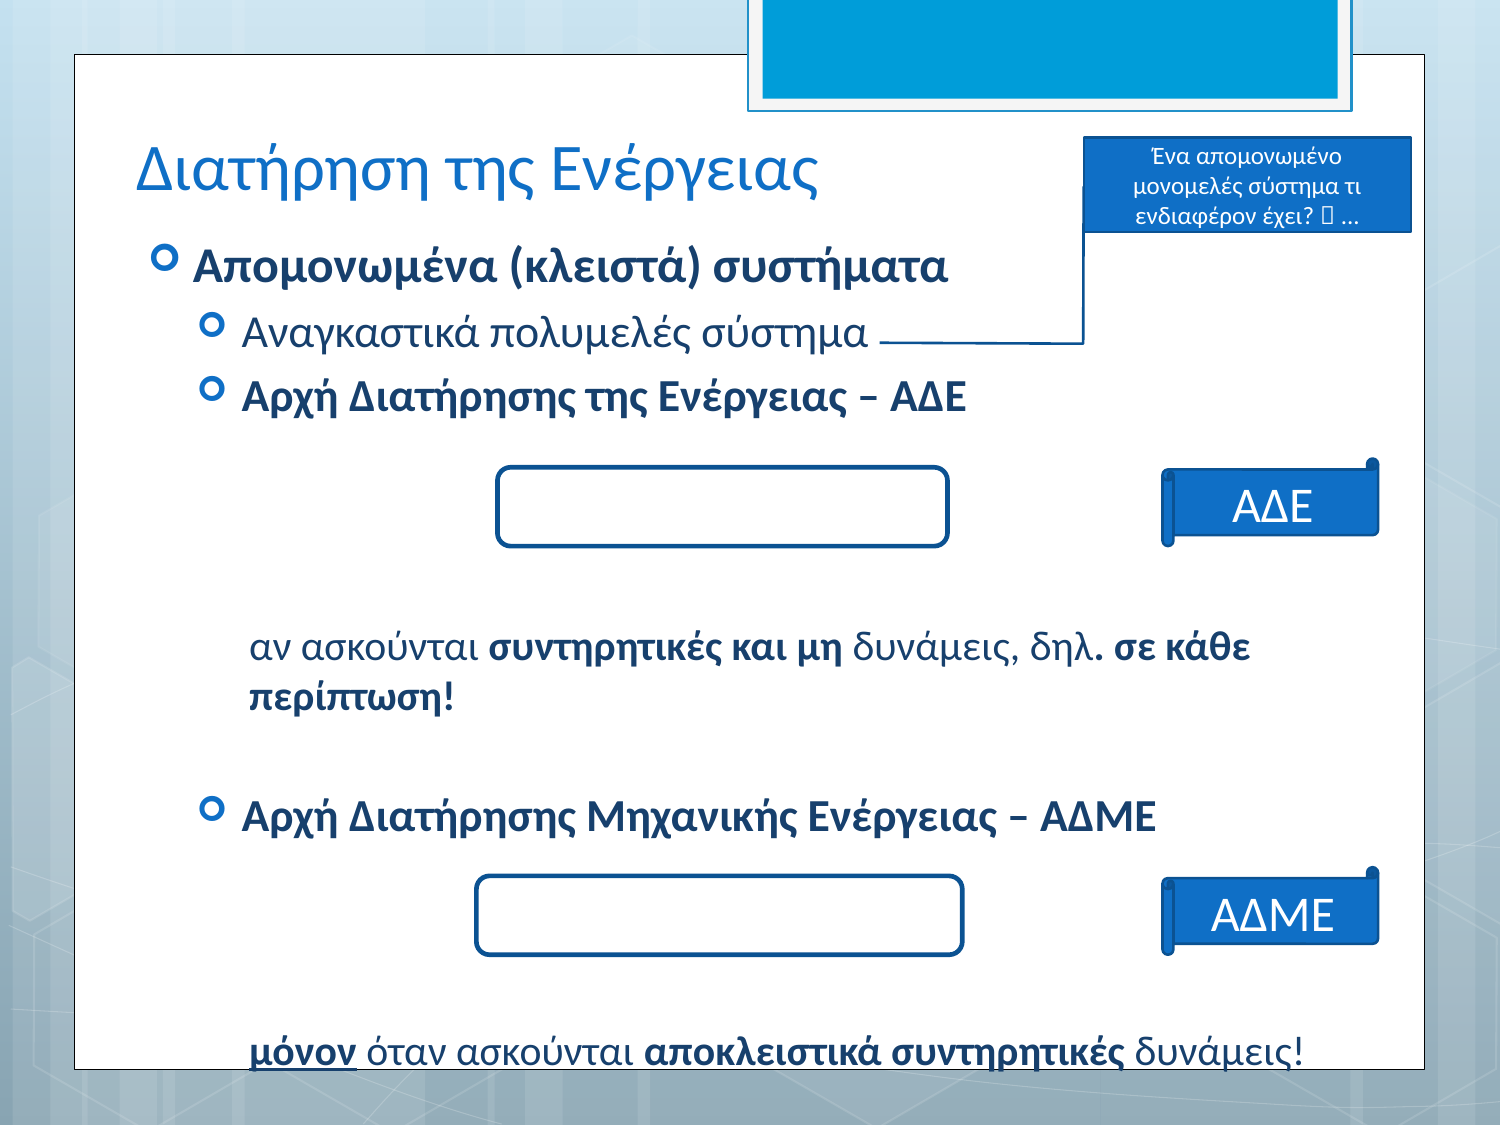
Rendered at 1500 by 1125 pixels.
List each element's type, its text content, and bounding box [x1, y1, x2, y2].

title Διατήρηση της Ενέργειας [121, 116, 1338, 212]
text_box Ένα απομονωμένο μονομελές σύστημα τι ενδιαφέρον έχει?  ... [879, 136, 1412, 345]
text_box ΑΔΕ [1161, 457, 1380, 548]
text_box [475, 874, 964, 957]
text_box [496, 465, 949, 548]
text_box ΑΔΜΕ [1161, 865, 1380, 956]
